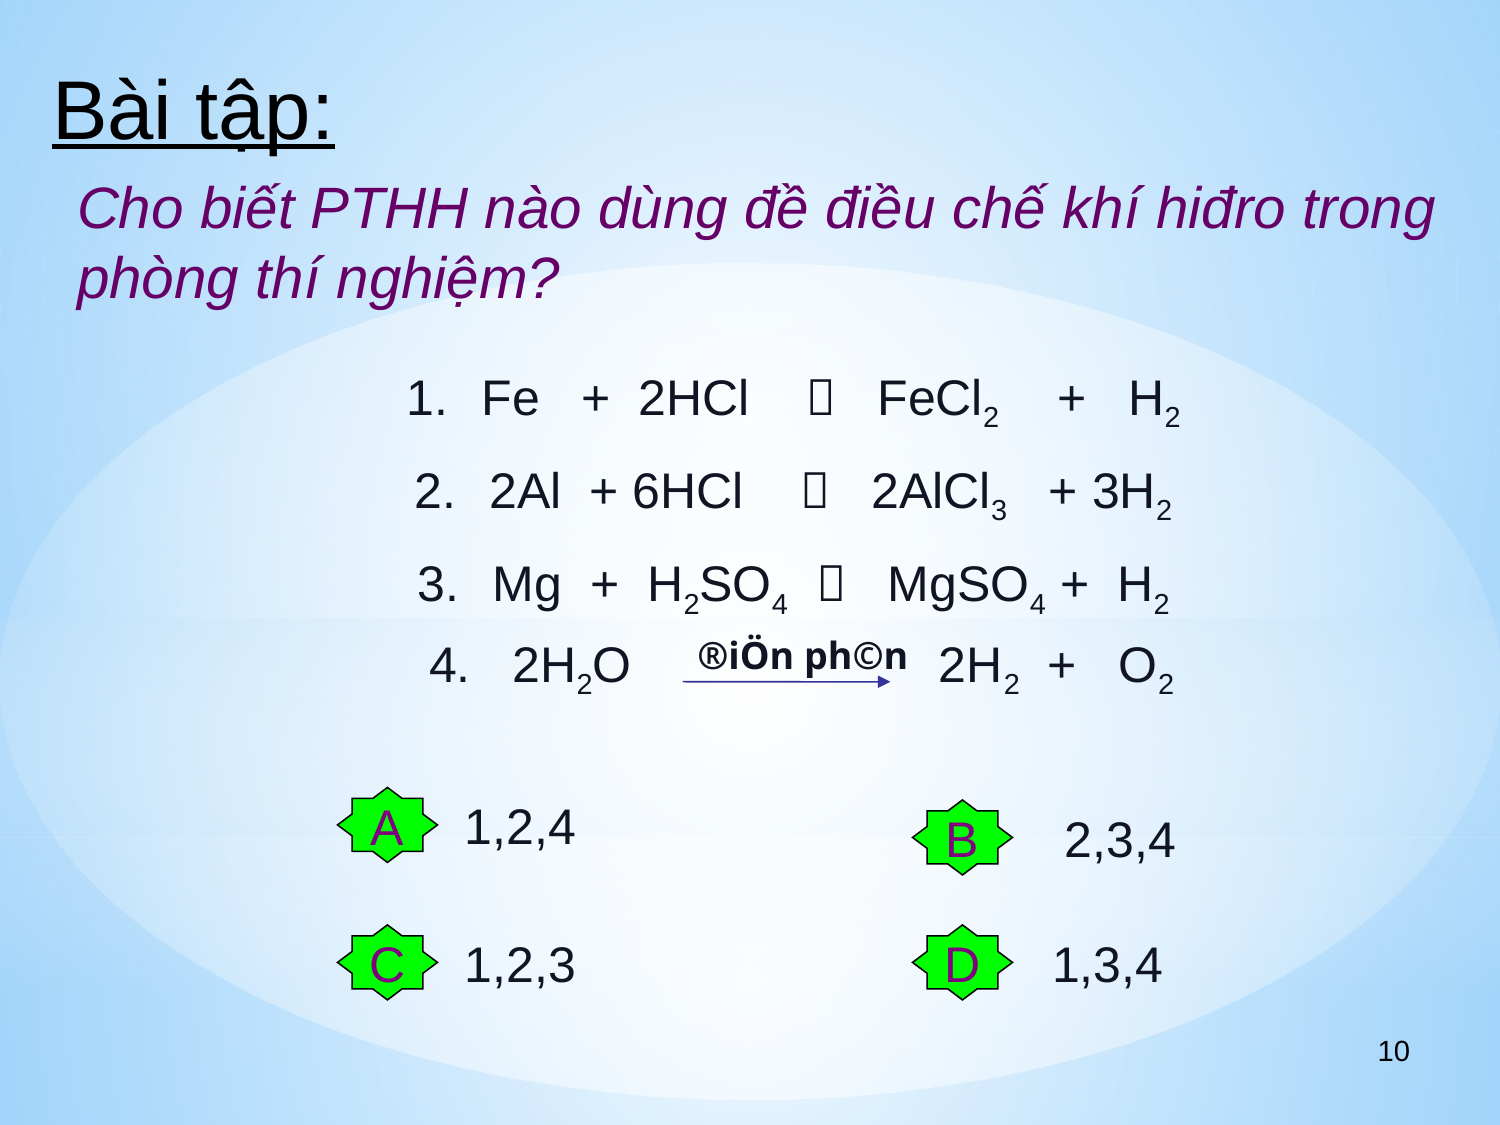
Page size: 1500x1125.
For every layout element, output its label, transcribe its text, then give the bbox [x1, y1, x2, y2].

text_box A [337, 787, 438, 863]
text_box 1,2,3 [449, 924, 750, 1000]
text_box C [337, 924, 438, 1000]
text_box Cho biết PTHH nào dùng đề điều chế khí hiđro trong phòng thí nghiệm? [62, 162, 1500, 318]
text_box 10 [1074, 1024, 1425, 1103]
text_box 1,3,4 [1037, 924, 1338, 1000]
text_box Bài tập: [37, 37, 325, 175]
text_box Fe + 2HCl  FeCl2 + H2 2Al + 6HCl  2AlCl3 + 3H2 Mg + H2SO4  MgSO4 + H2 [274, 357, 1313, 628]
text_box 2,3,4 [1049, 799, 1350, 875]
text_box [362, 624, 1263, 701]
text_box D [912, 924, 1013, 1000]
text_box 1,2,4 [449, 787, 750, 863]
text_box B [912, 799, 1013, 875]
